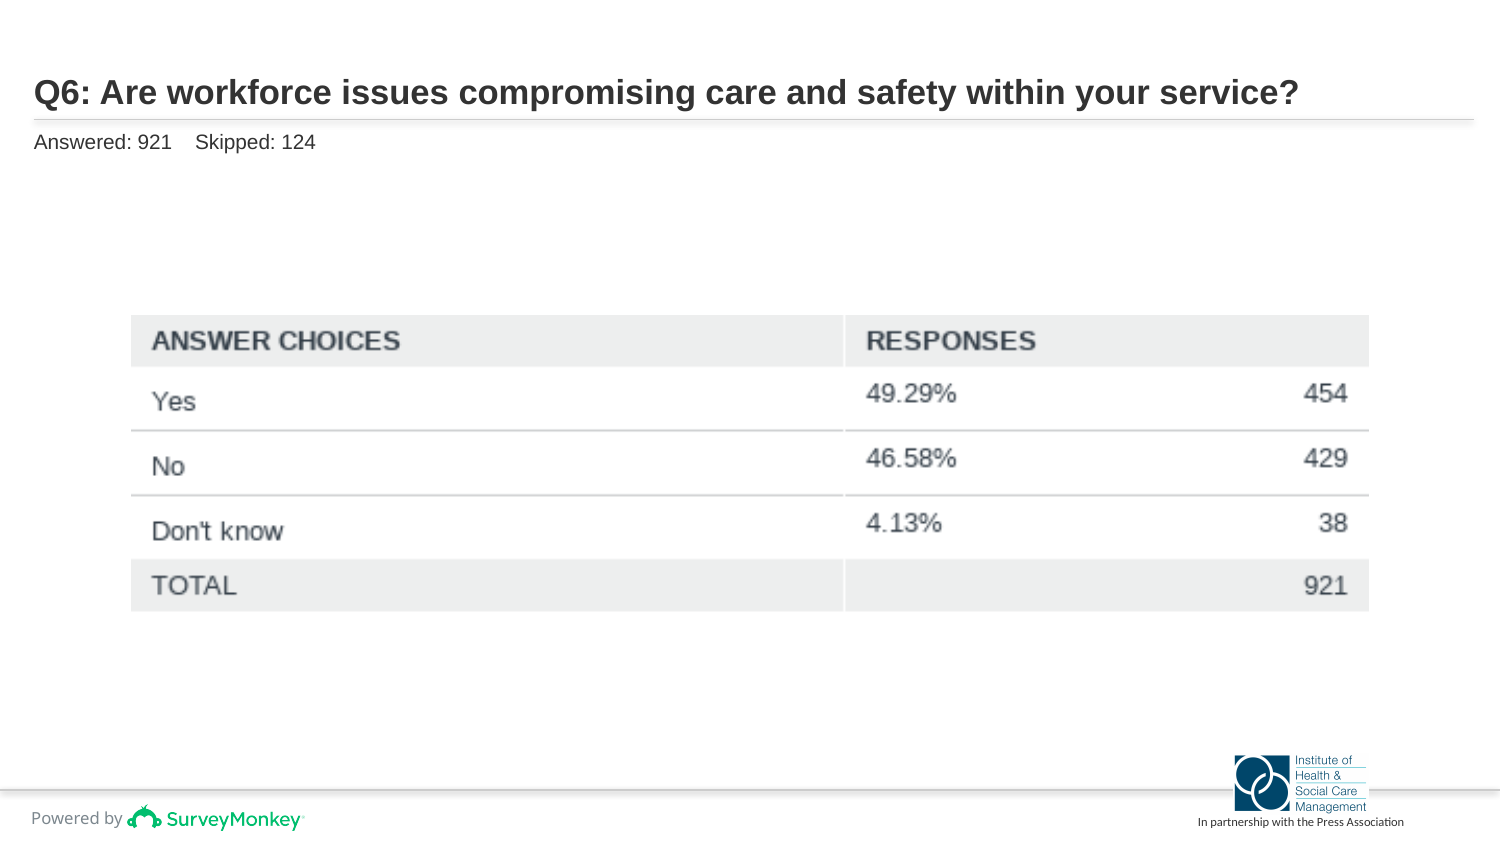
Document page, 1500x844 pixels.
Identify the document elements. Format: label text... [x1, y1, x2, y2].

picture [131, 315, 1369, 615]
title Q6: Are workforce issues compromising care and safety within your service? [18, 54, 1369, 119]
picture [116, 793, 316, 842]
list Answered: 921 Skipped: 124 [18, 120, 894, 162]
picture [1233, 753, 1369, 815]
